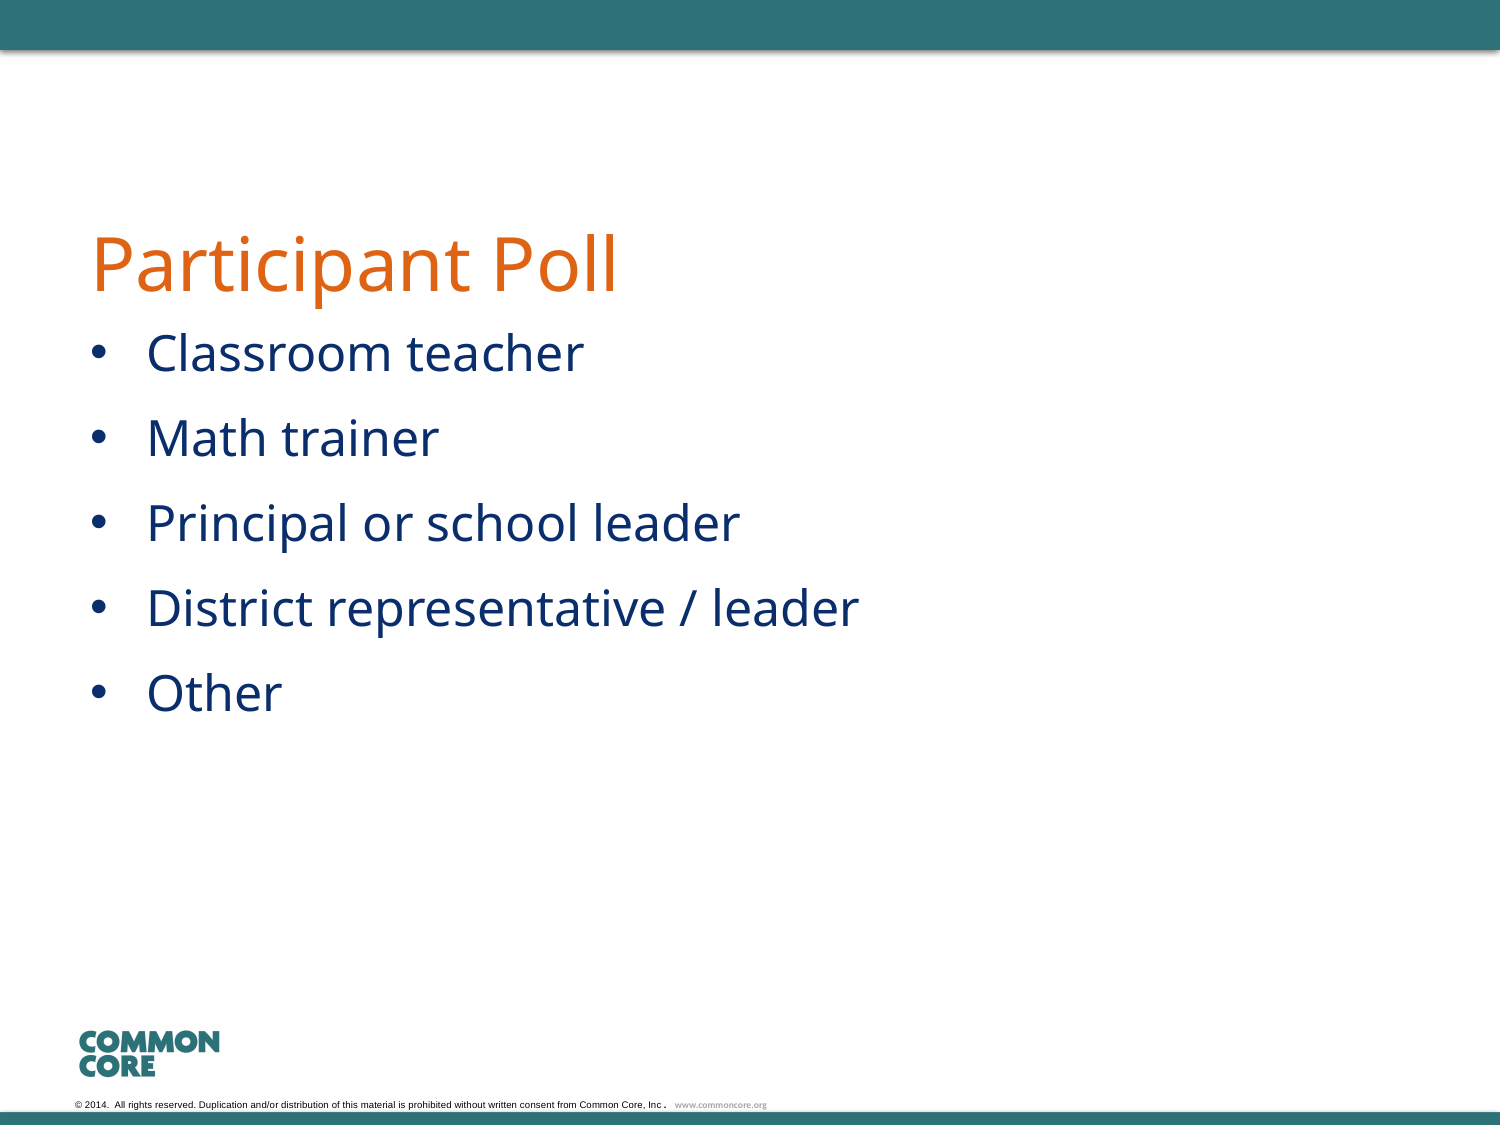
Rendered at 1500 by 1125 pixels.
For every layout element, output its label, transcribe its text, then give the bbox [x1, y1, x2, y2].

picture [72, 1025, 226, 1082]
list Classroom teacher Math trainer Principal or school leader District representative / leader Other [75, 313, 1425, 974]
title Participant Poll [75, 178, 1425, 313]
